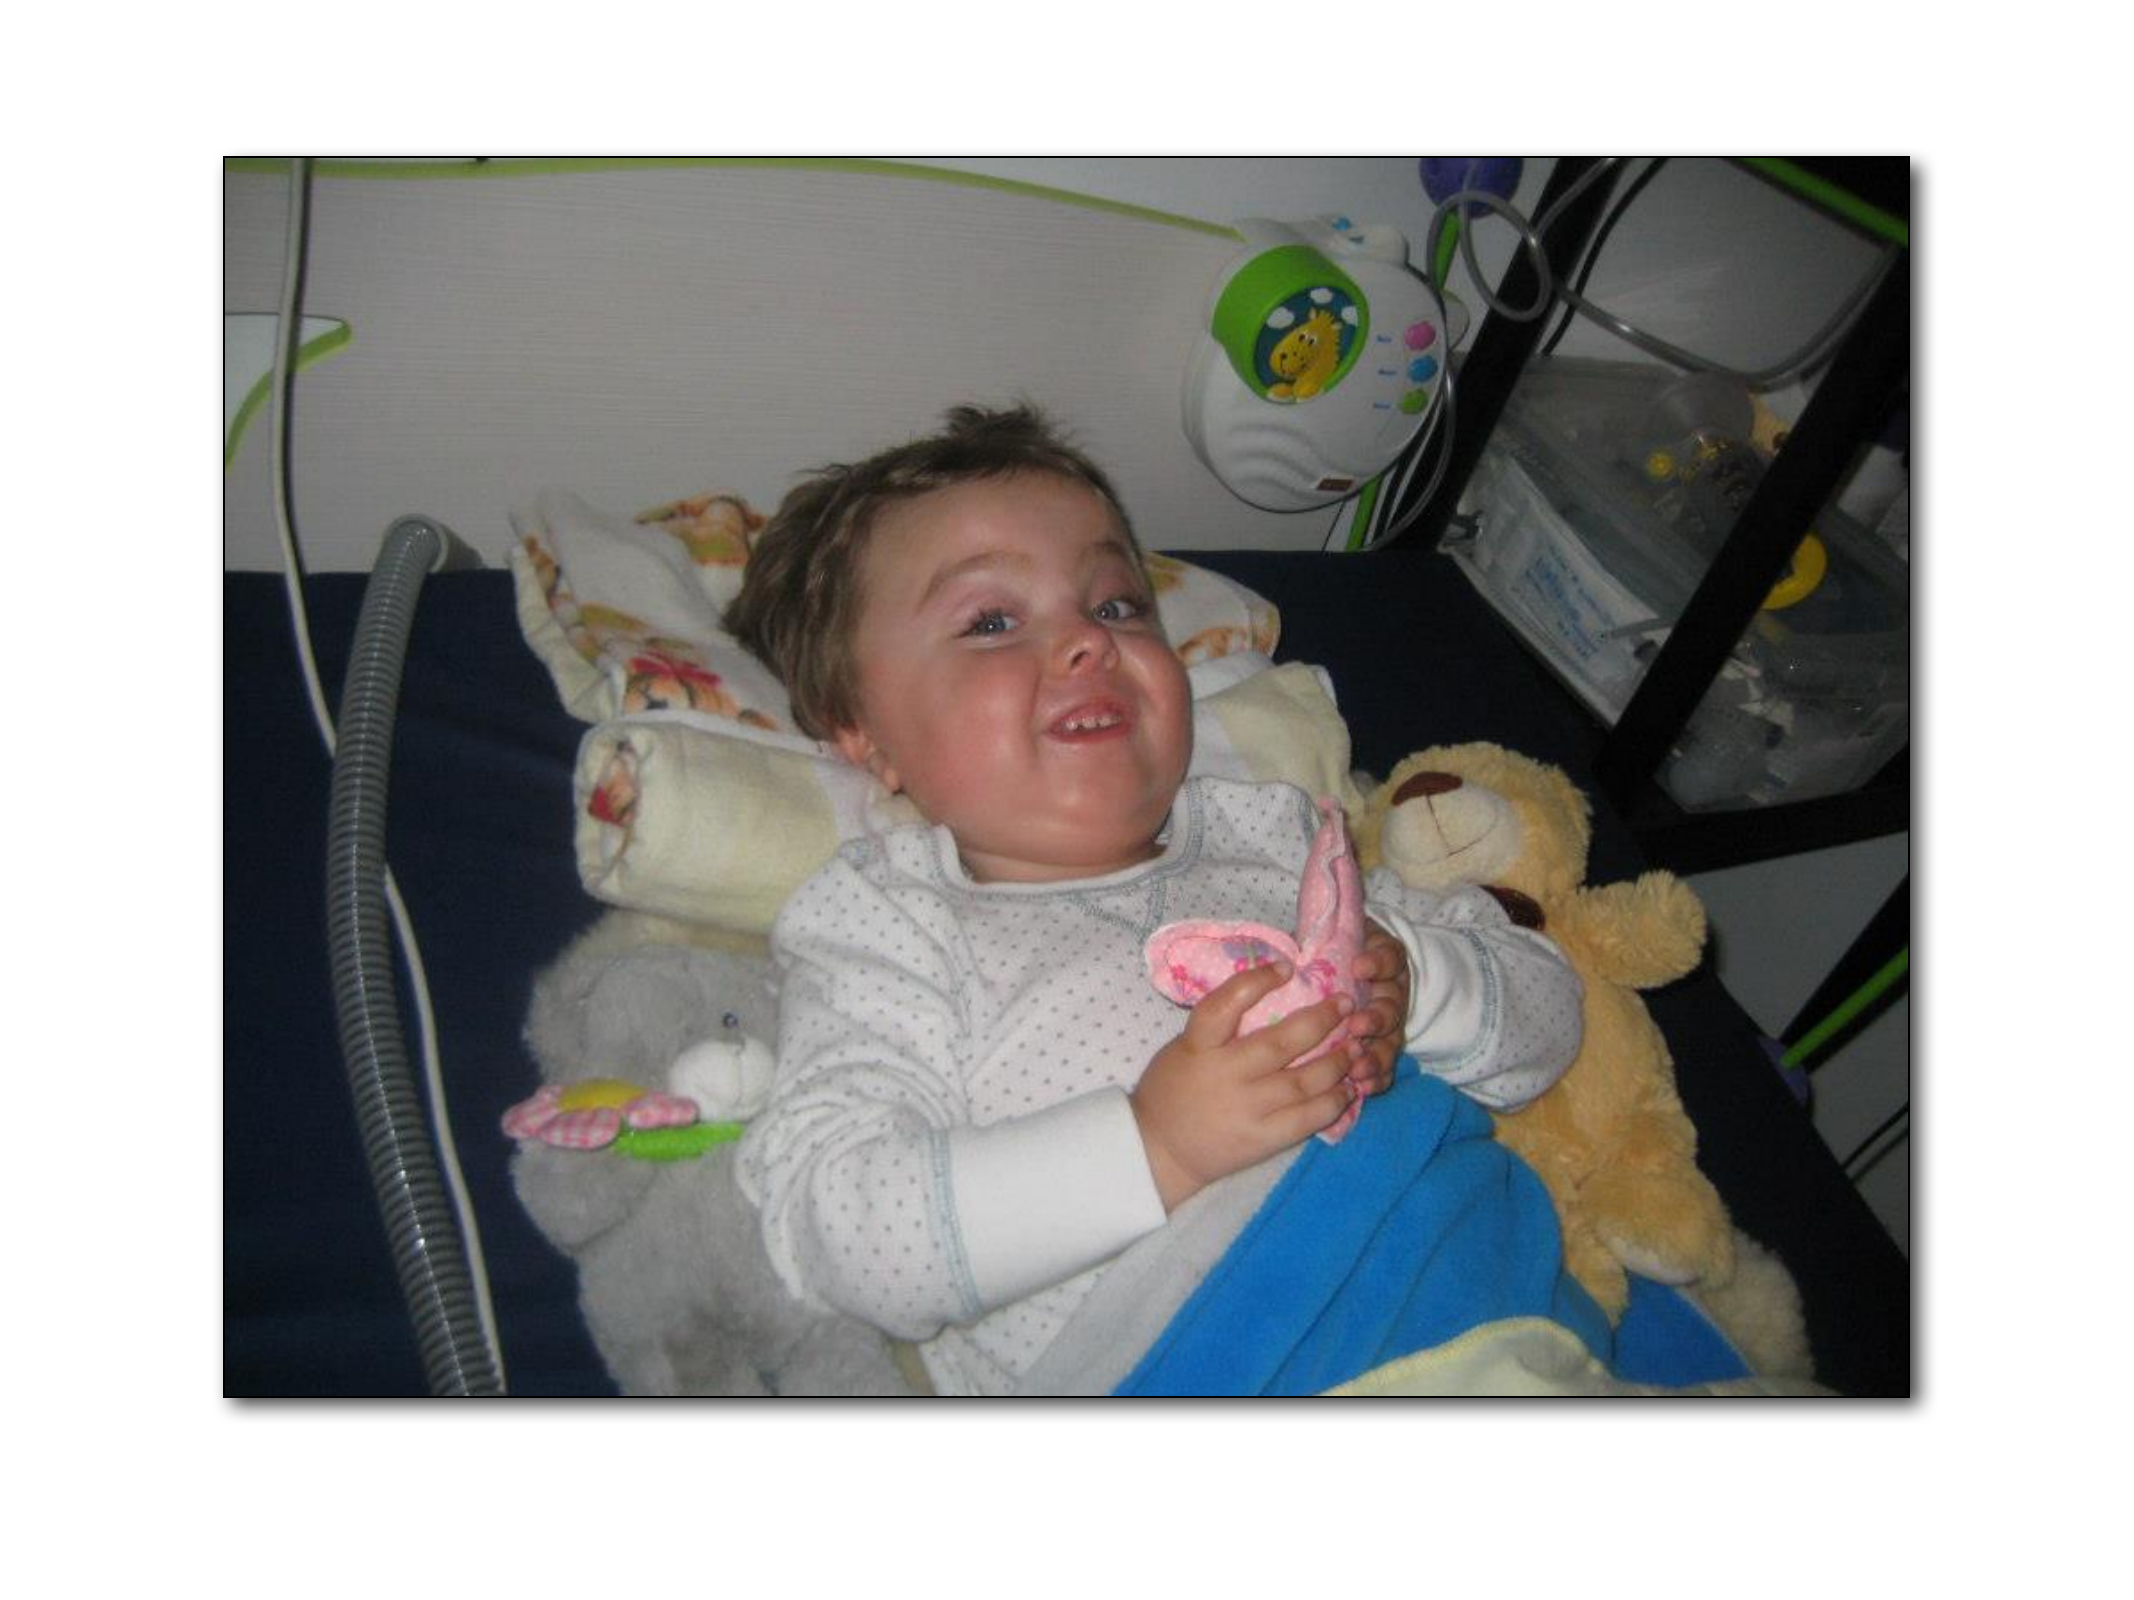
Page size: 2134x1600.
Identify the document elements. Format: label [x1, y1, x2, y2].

picture [224, 158, 1909, 1397]
